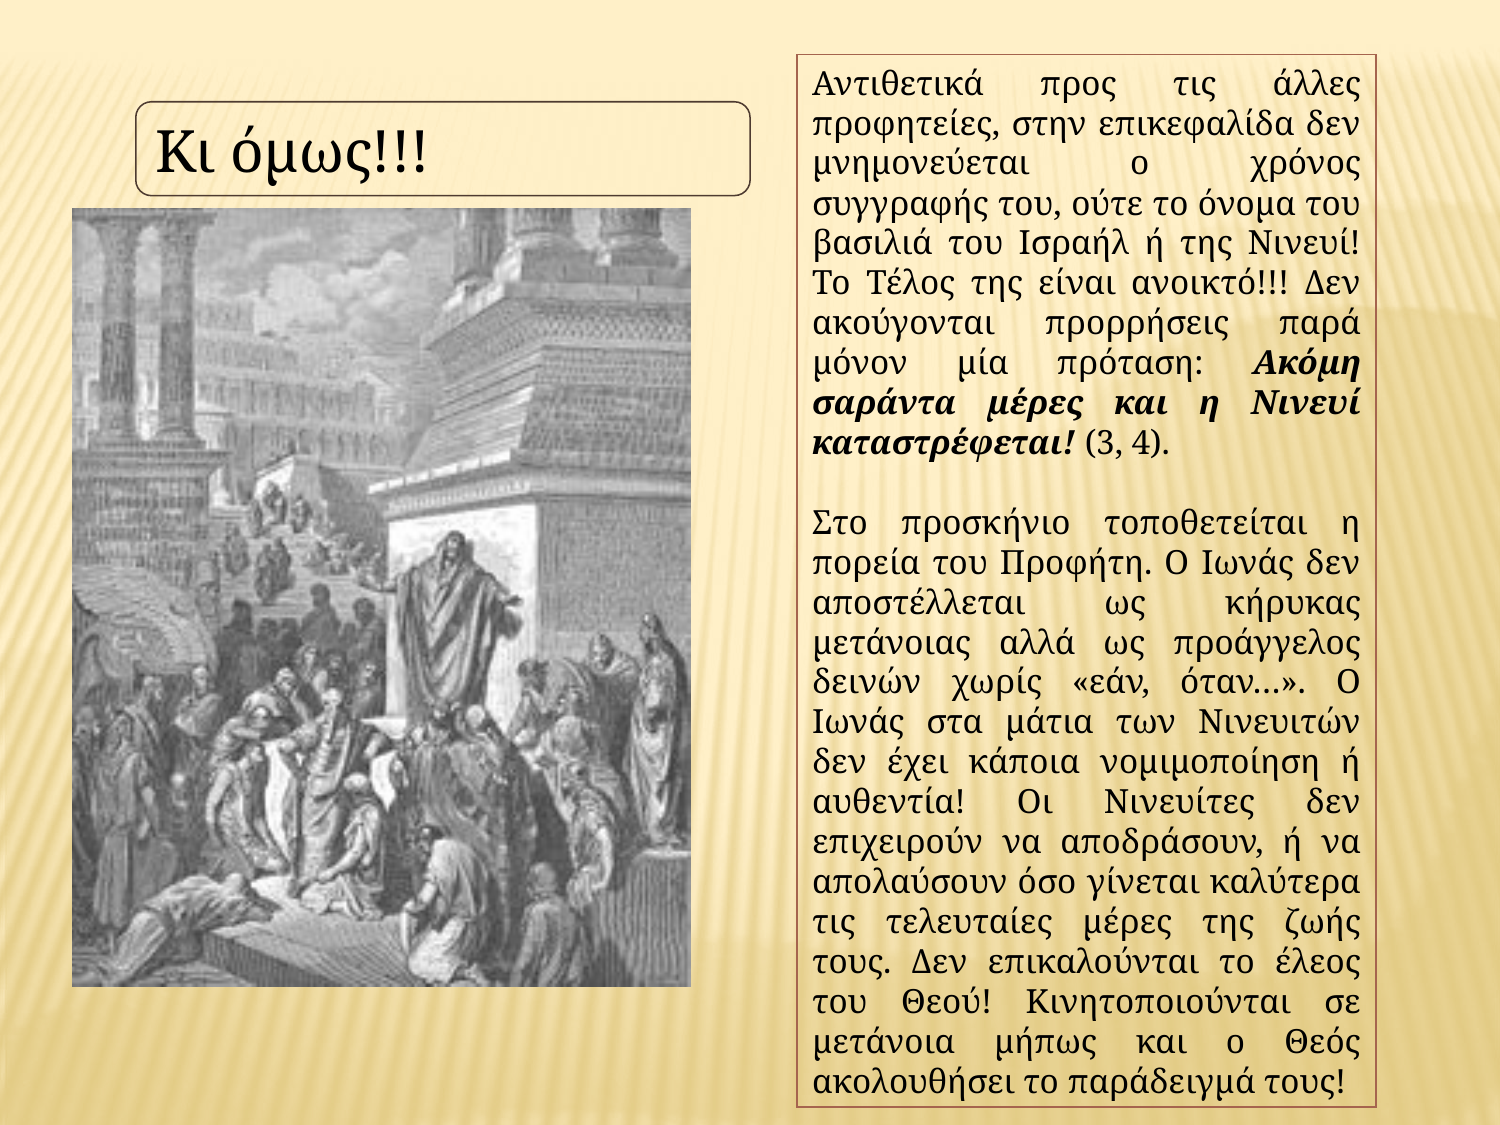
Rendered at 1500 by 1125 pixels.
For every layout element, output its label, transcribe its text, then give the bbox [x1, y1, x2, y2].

picture [72, 207, 692, 987]
text_box Αντιθετικά προς τις άλλες προφητείες, στην επικεφαλίδα δεν μνημονεύεται ο χρόνος συγγραφής του, ούτε το όνομα του βασιλιά του Ισραήλ ή της Νινευί! Το Τέλος της είναι ανοικτό!!! Δεν ακούγονται προρρήσεις παρά μόνον μία πρόταση: Ακόμη σαράντα μέρες και η Νινευί καταστρέφεται! (3, 4). Στο προσκήνιο τοποθετείται η πορεία του Προφήτη. Ο Ιωνάς δεν αποστέλλεται ως κήρυκας μετάνοιας αλλά ως προάγγελος δεινών χωρίς «εάν, όταν…». Ο Ιωνάς στα μάτια των Νινευιτών δεν έχει κάποια νομιμοποίηση ή αυθεντία! Οι Νινευίτες δεν επιχειρούν να αποδράσουν, ή να απολαύσουν όσο γίνεται καλύτερα τις τελευταίες μέρες της ζωής τους. Δεν επικαλούνται το έλεος του Θεού! Κινητοποιούνται σε μετάνοια μήπως και ο Θεός ακολουθήσει το παράδειγμά τους! [797, 54, 1376, 1108]
text_box Κι όμως!!! [135, 101, 751, 196]
